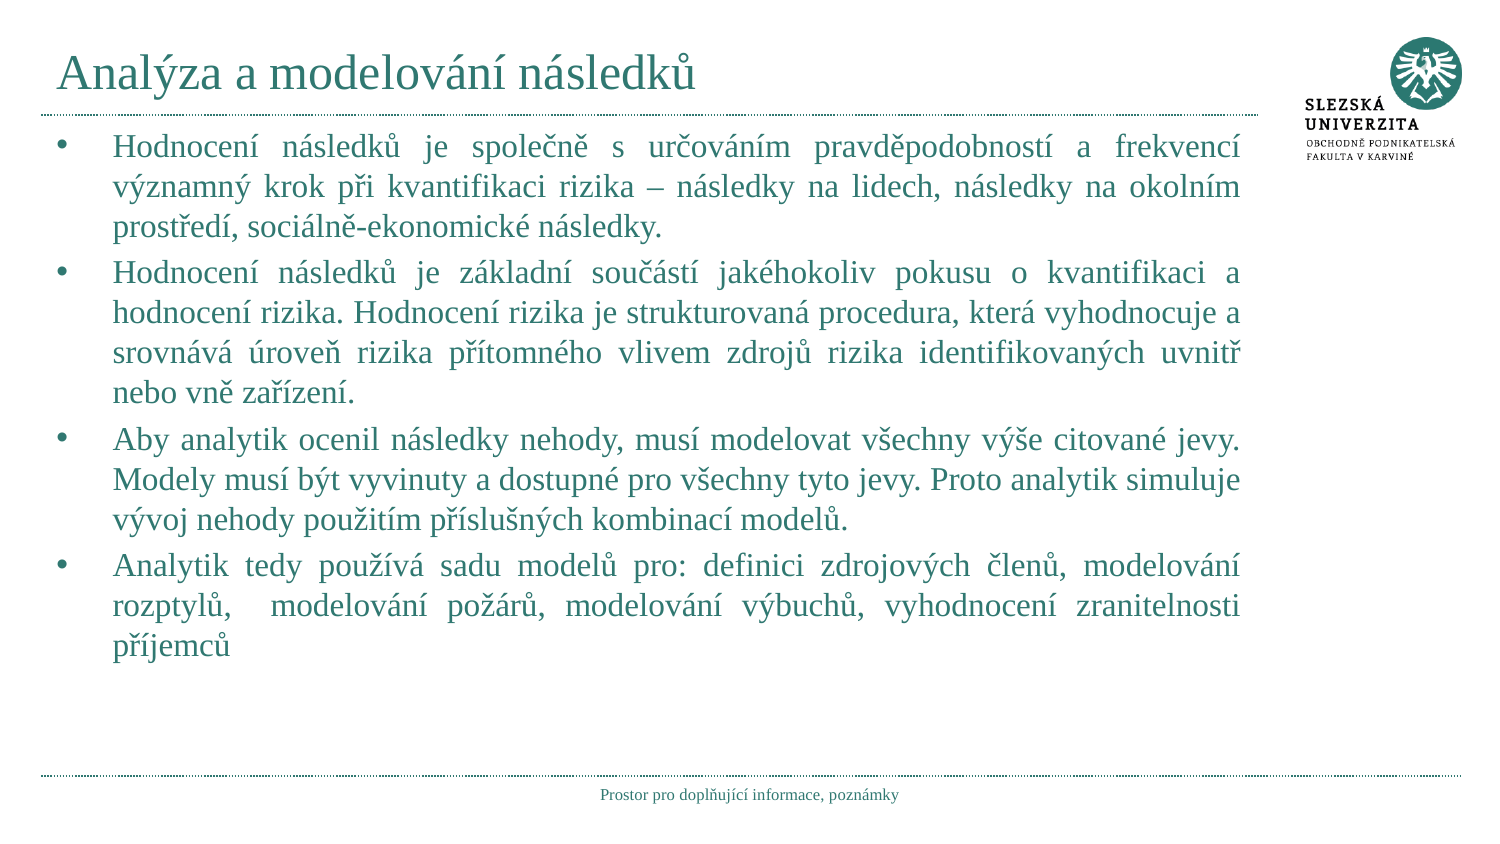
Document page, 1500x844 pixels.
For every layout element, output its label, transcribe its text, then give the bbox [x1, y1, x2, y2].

title Analýza a modelování následků [41, 32, 1034, 116]
text_box Prostor pro doplňující informace, poznámky [442, 776, 1058, 811]
text_box Hodnocení následků je společně s určováním pravděpodobností a frekvencí významný krok při kvantifikaci rizika – následky na lidech, následky na okolním prostředí, sociálně-ekonomické následky. Hodnocení následků je základní součástí jakéhokoliv pokusu o kvantifikaci a hodnocení rizika. Hodnocení rizika je strukturovaná procedura, která vyhodnocuje a srovnává úroveň rizika přítomného vlivem zdrojů rizika identifikovaných uvnitř nebo vně zařízení. Aby analytik ocenil následky nehody, musí modelovat všechny výše citované jevy. Modely musí být vyvinuty a dostupné pro všechny tyto jevy. Proto analytik simuluje vývoj nehody použitím příslušných kombinací modelů. Analytik tedy používá sadu modelů pro: definici zdrojových členů, modelování rozptylů, modelování požárů, modelování výbuchů, vyhodnocení zranitelnosti příjemců [41, 116, 1258, 625]
picture [1305, 37, 1462, 160]
